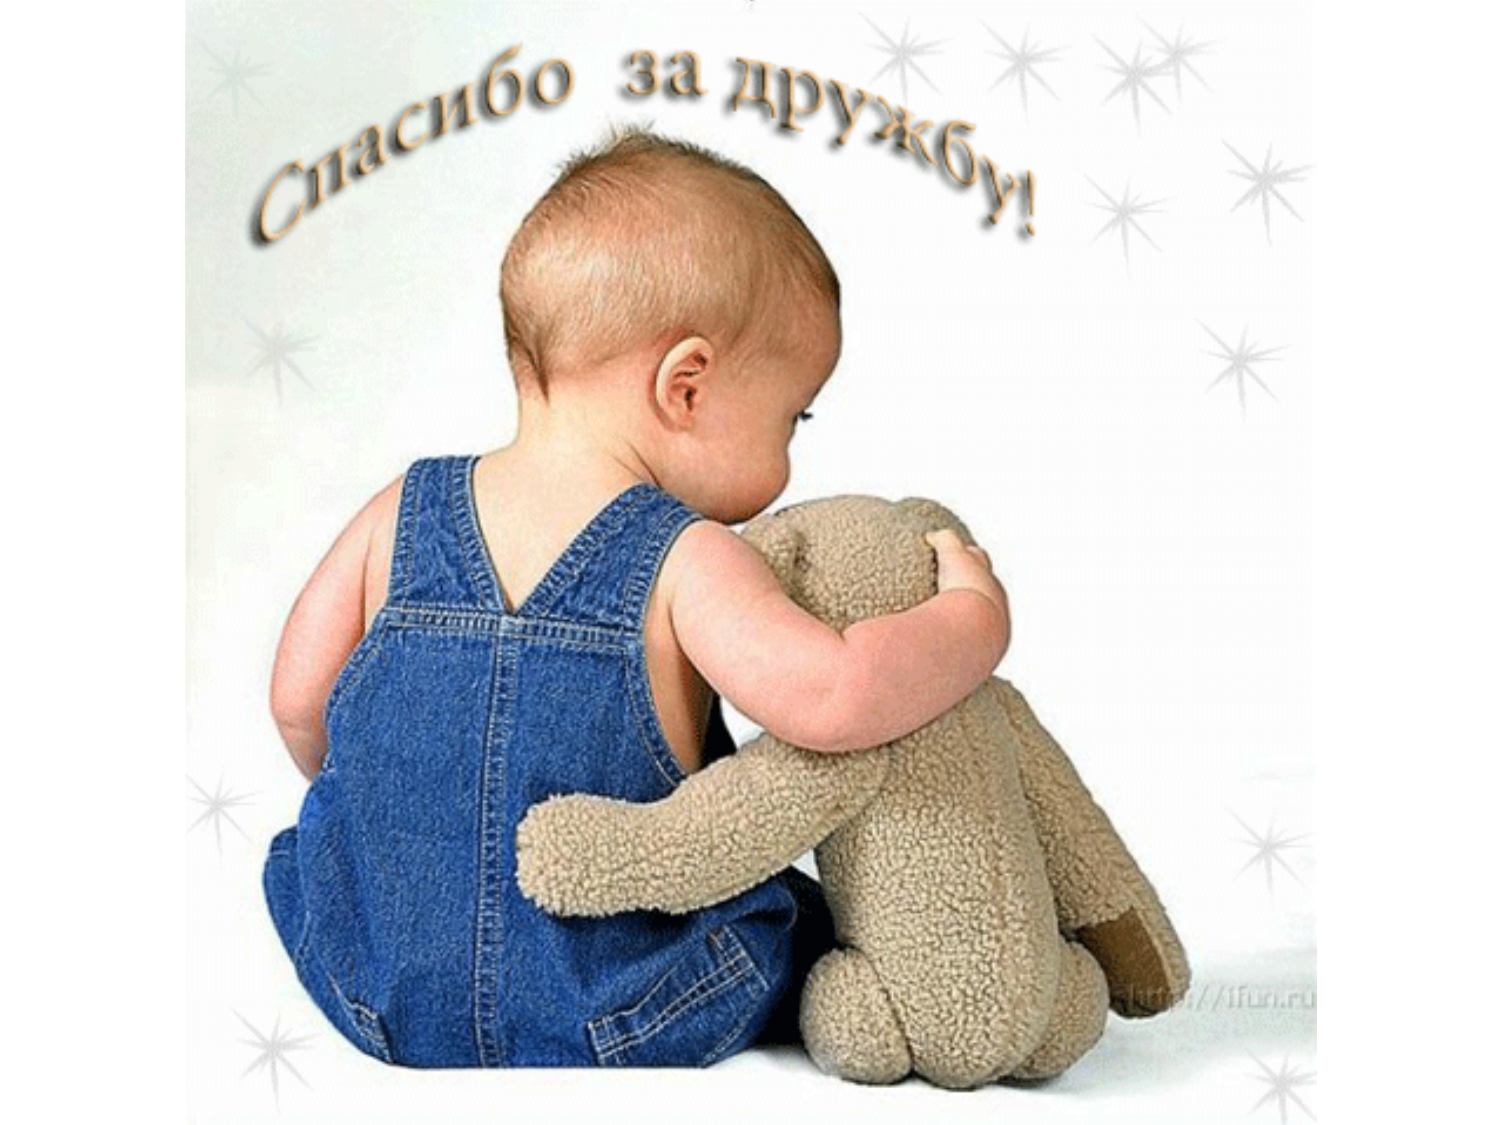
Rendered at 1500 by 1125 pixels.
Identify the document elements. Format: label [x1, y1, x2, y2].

picture [184, 0, 1318, 1125]
